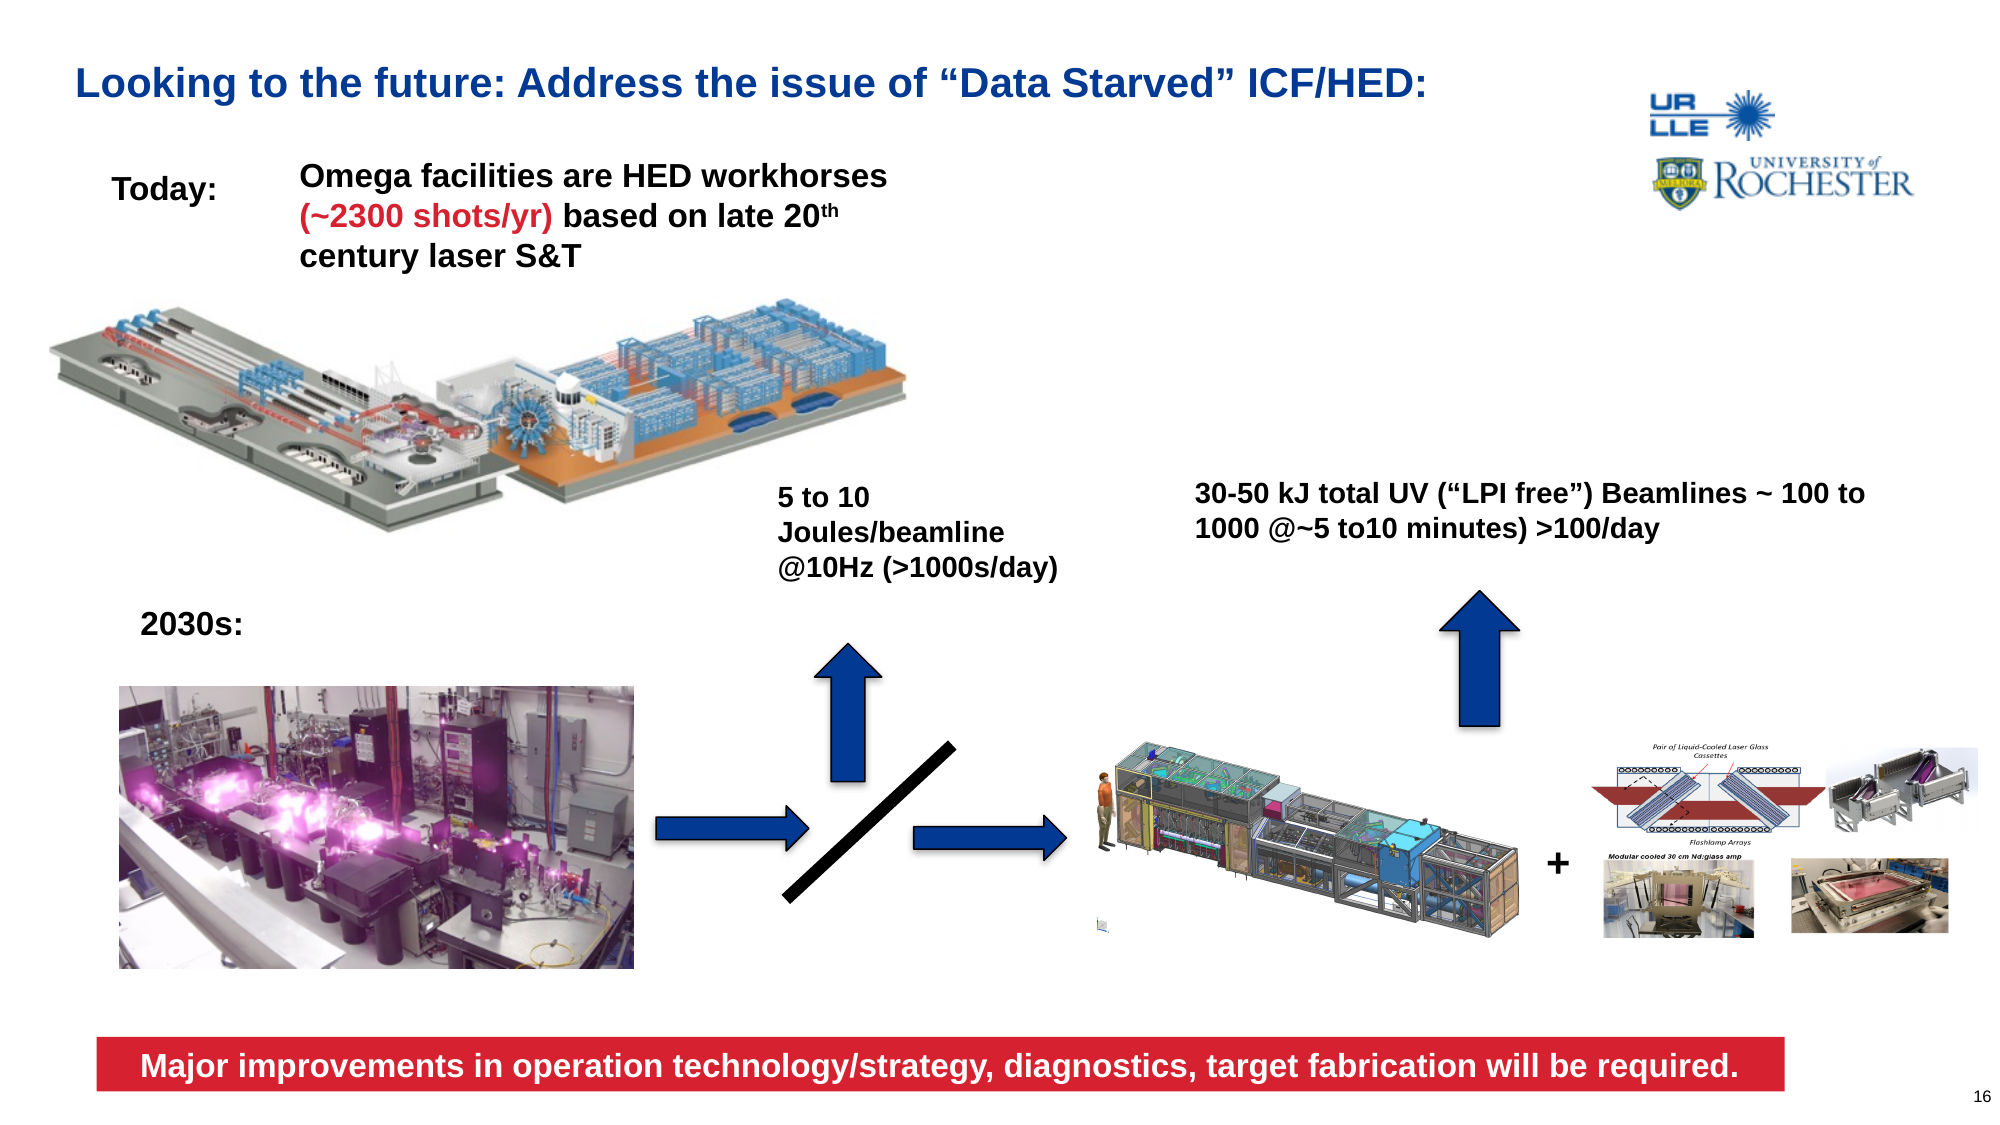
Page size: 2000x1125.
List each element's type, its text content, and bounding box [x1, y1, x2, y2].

picture [119, 686, 634, 969]
picture [1591, 740, 1978, 938]
picture [1650, 90, 1775, 141]
text_box Today: [96, 159, 236, 215]
text_box + [1531, 828, 1586, 894]
text_box [813, 642, 883, 783]
picture [1652, 156, 1915, 211]
text_box Omega facilities are HED workhorses (~2300 shots/yr) based on late 20th century laser S&T [284, 147, 919, 282]
text_box 2030s: [125, 594, 277, 649]
text_box [1438, 592, 1521, 727]
text_box 5 to 10 Joules/beamline @10Hz (>1000s/day) [762, 470, 1078, 591]
text_box [1094, 740, 1520, 938]
text_box [912, 814, 1068, 862]
text_box [781, 740, 957, 905]
text_box 30-50 kJ total UV (“LPI free”) Beamlines ~ 100 to 1000 @~5 to10 minutes) >100/day [1180, 466, 1951, 592]
title Looking to the future: Address the issue of “Data Starved” ICF/HED: [75, 27, 1489, 135]
picture [48, 298, 908, 534]
text_box [655, 805, 810, 852]
text_box Major improvements in operation technology/strategy, diagnostics, target fabrication will be required. [96, 1036, 1785, 1092]
